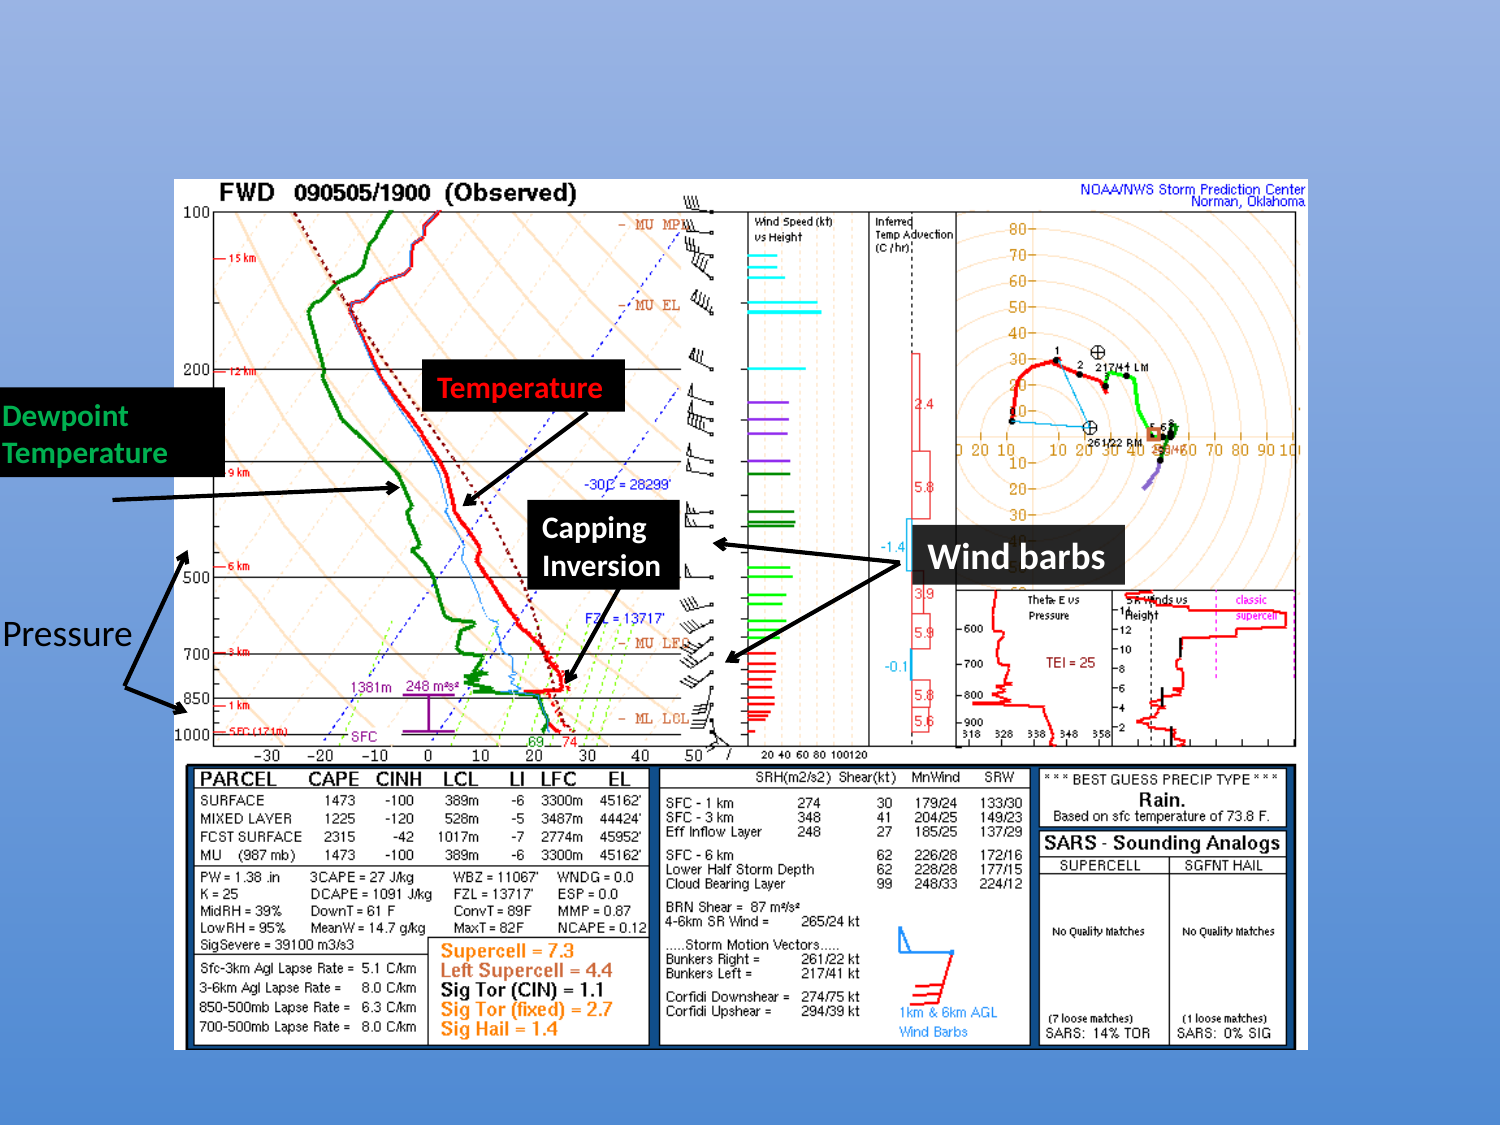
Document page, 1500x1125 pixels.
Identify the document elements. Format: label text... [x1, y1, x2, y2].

text_box Dewpoint Temperature [0, 387, 169, 478]
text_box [112, 487, 401, 501]
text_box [462, 412, 588, 507]
text_box Pressure [0, 601, 119, 662]
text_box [540, 568, 667, 663]
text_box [124, 549, 188, 687]
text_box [712, 542, 901, 563]
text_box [724, 569, 901, 663]
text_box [124, 687, 188, 713]
picture [174, 179, 1309, 1051]
